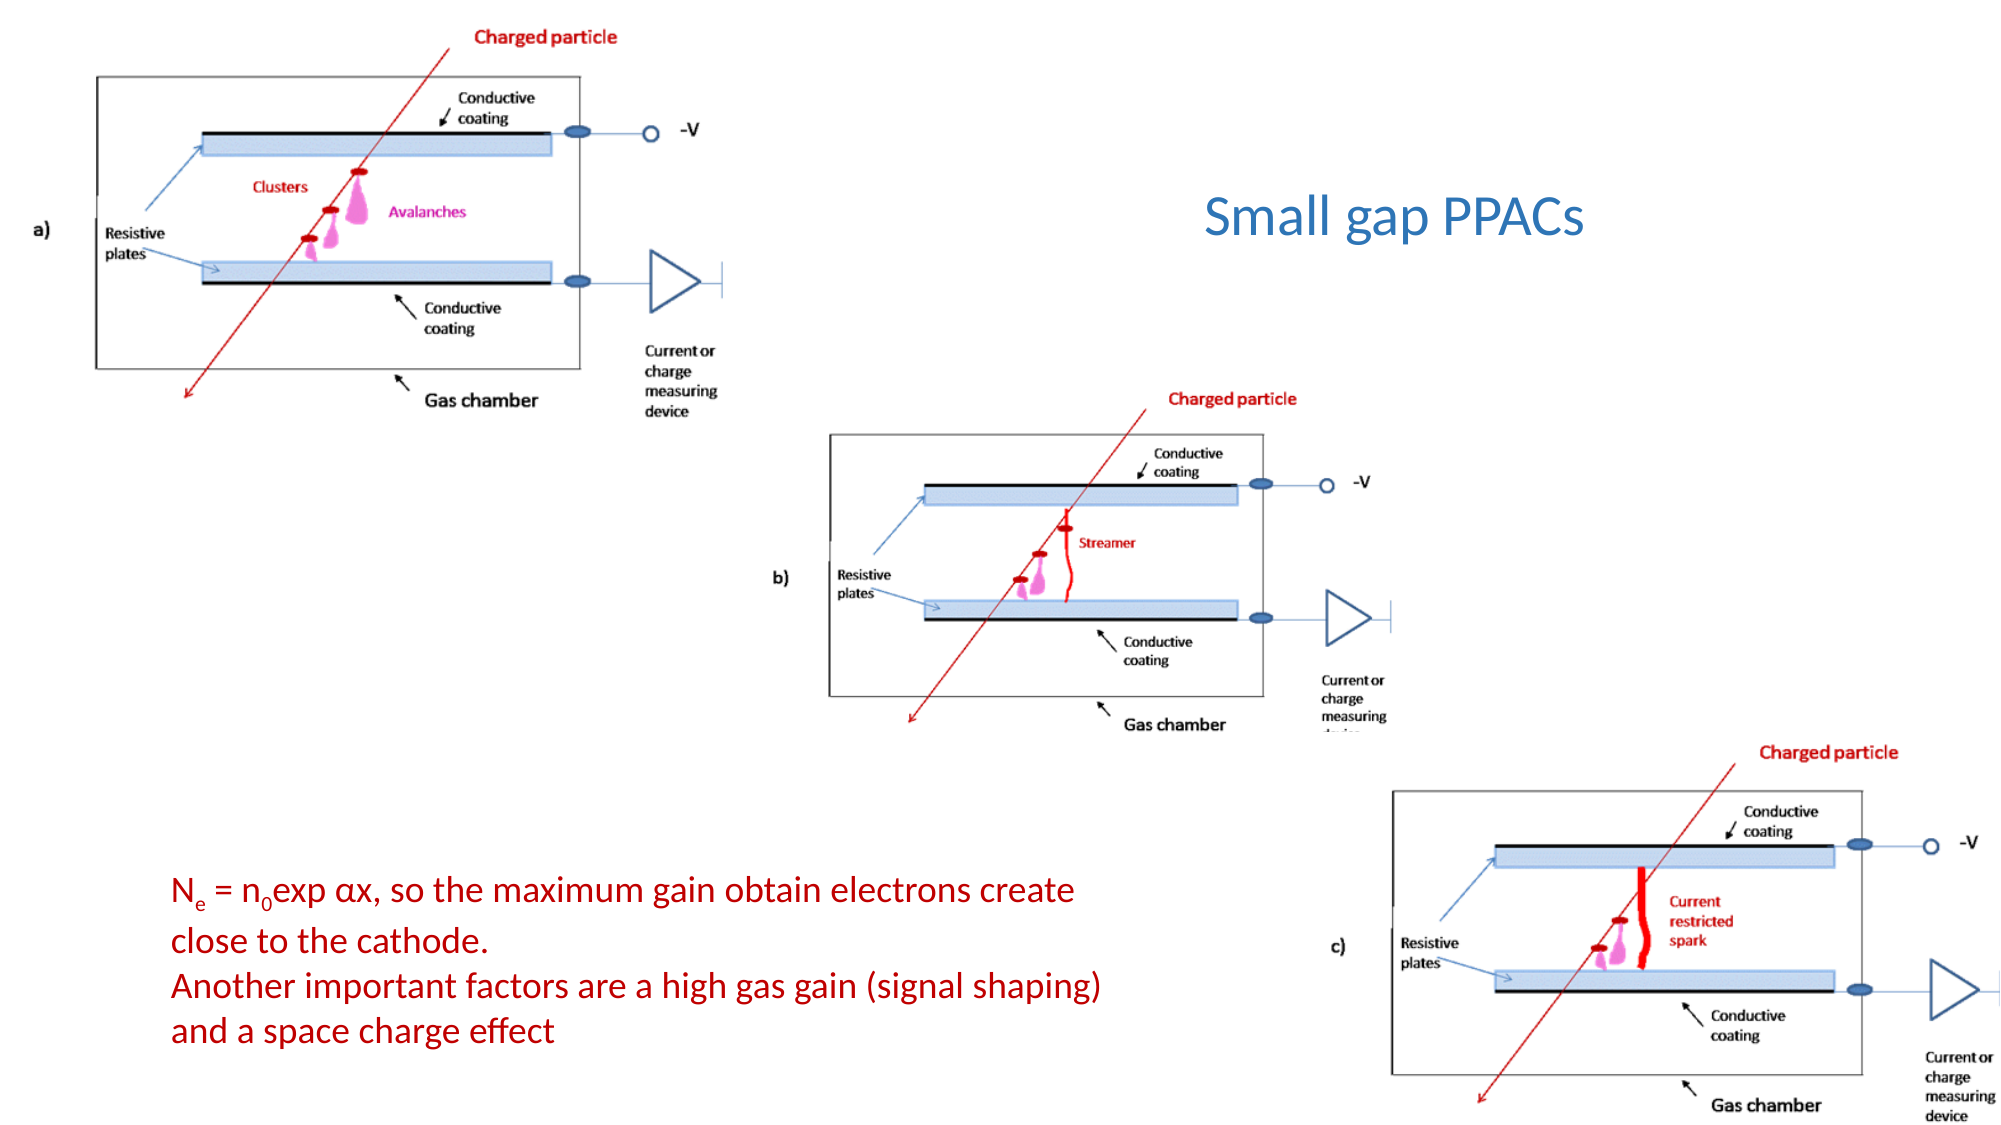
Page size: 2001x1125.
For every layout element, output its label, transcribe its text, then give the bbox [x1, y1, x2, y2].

picture [20, 16, 728, 432]
picture [761, 380, 2000, 1125]
text_box Small gap PPACs [1189, 169, 1601, 255]
text_box Ne = n0exp αx, so the maximum gain obtain electrons create close to the cathode. Another important factors are a high gas gain (signal shaping) and a space charge effect [156, 857, 1119, 1059]
